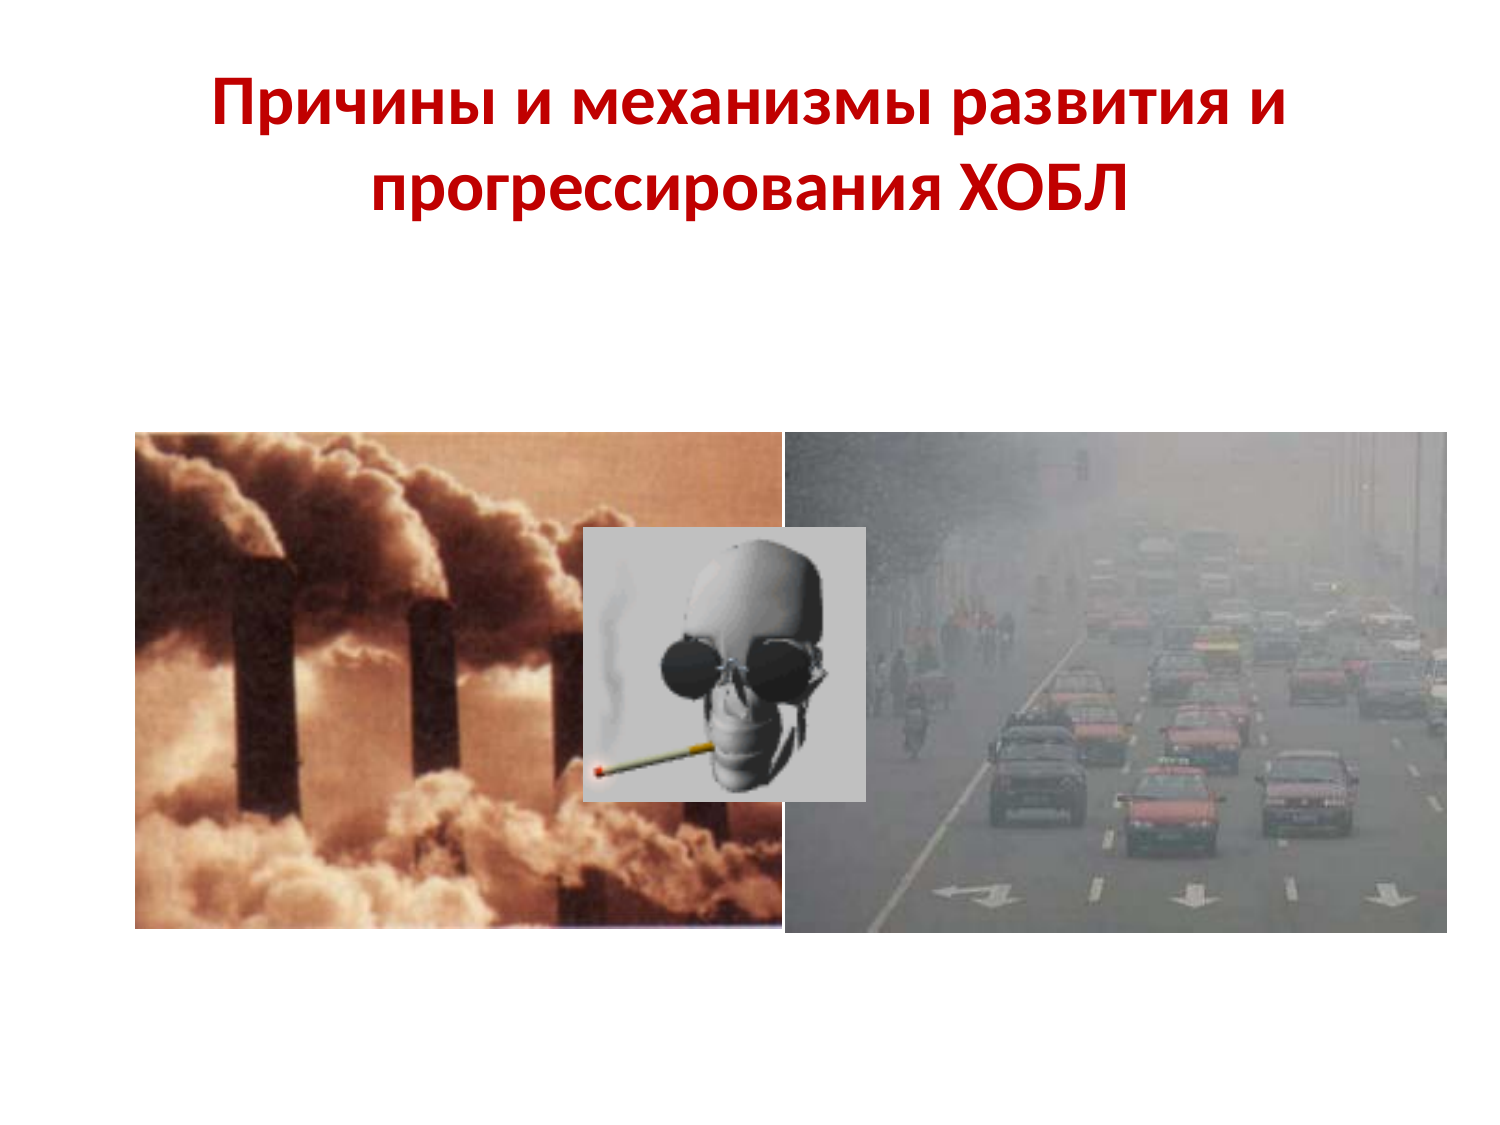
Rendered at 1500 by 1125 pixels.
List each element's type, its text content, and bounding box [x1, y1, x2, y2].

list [785, 432, 1448, 934]
title Причины и механизмы развития и прогрессирования ХОБЛ [75, 45, 1425, 233]
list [582, 526, 867, 802]
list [135, 432, 782, 929]
